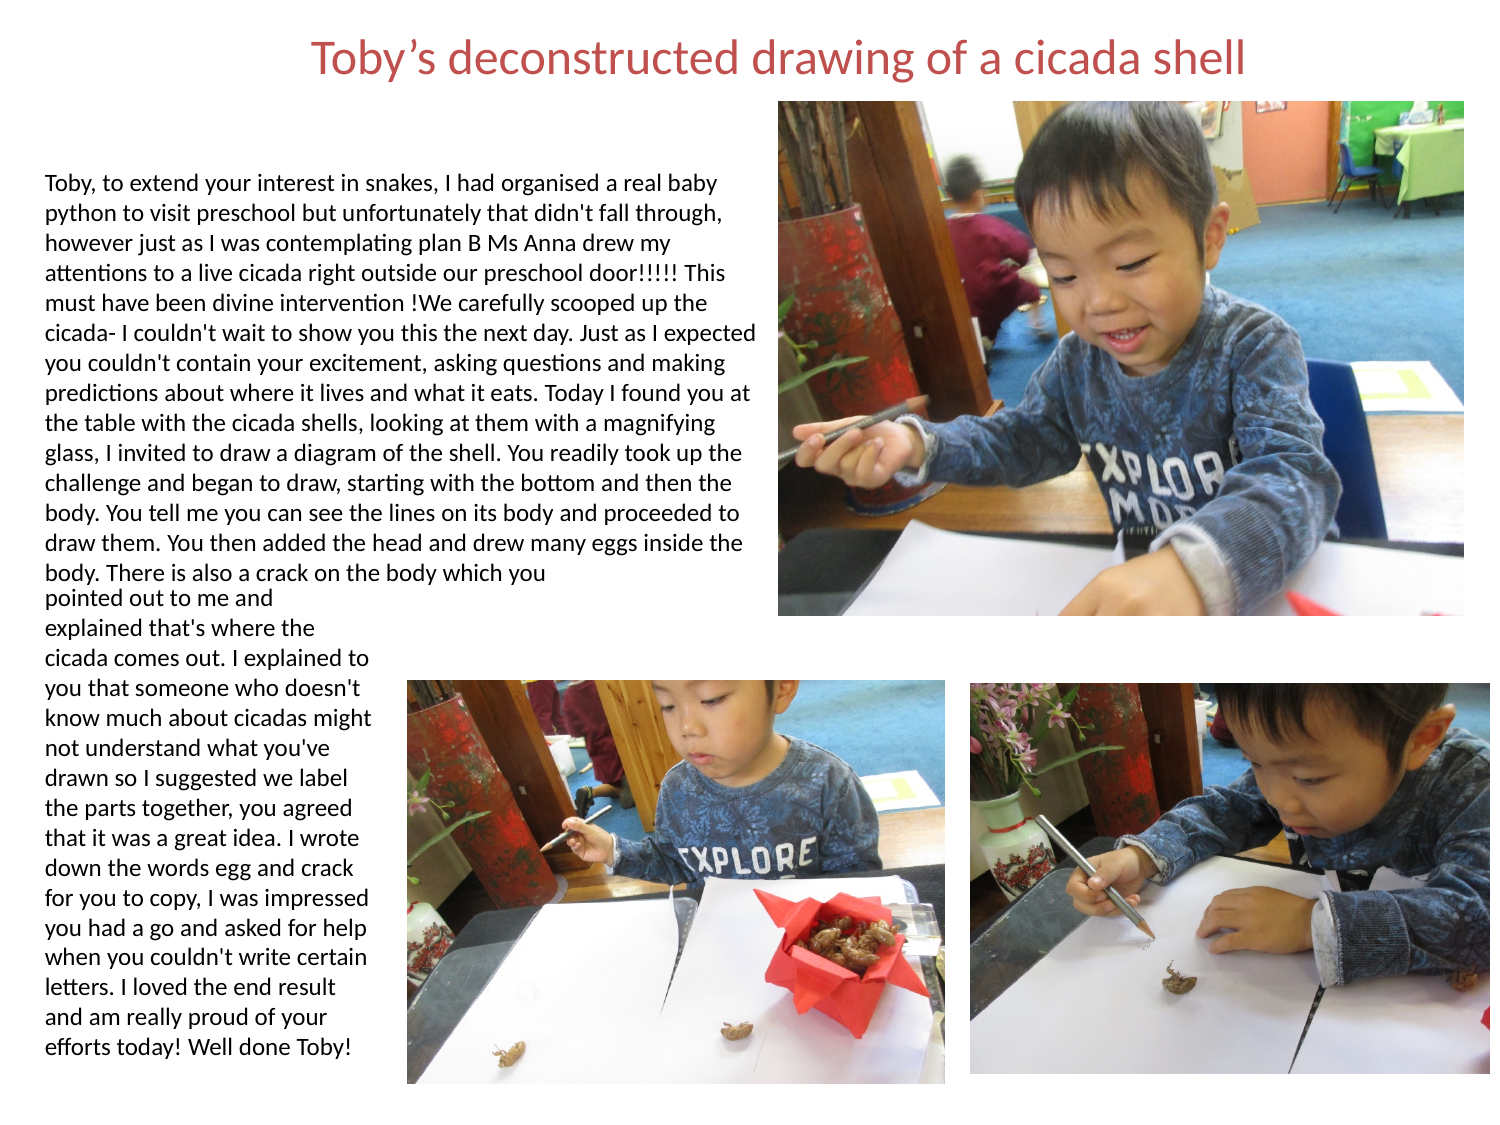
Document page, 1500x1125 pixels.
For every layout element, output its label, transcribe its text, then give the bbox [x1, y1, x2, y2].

title Toby’s deconstructed drawing of a cicada shell [141, 9, 1417, 100]
picture [969, 683, 1490, 1074]
text_box Toby, to extend your interest in snakes, I had organised a real baby python to visit preschool but unfortunately that didn't fall through, however just as I was contemplating plan B Ms Anna drew my attentions to a live cicada right outside our preschool door!!!!! This must have been divine intervention !We carefully scooped up the cicada- I couldn't wait to show you this the next day. Just as I expected you couldn't contain your excitement, asking questions and making predictions about where it lives and what it eats. Today I found you at the table with the cicada shells, looking at them with a magnifying glass, I invited to draw a diagram of the shell. You readily took up the challenge and began to draw, starting with the bottom and then the body. You tell me you can see the lines on its body and proceeded to draw them. You then added the head and drew many eggs inside the body. There is also a crack on the body which you [30, 159, 773, 594]
picture [407, 680, 945, 1084]
picture [778, 101, 1465, 616]
text_box pointed out to me and explained that's where the cicada comes out. I explained to you that someone who doesn't know much about cicadas might not understand what you've drawn so I suggested we label the parts together, you agreed that it was a great idea. I wrote down the words egg and crack for you to copy, I was impressed you had a go and asked for help when you couldn't write certain letters. I loved the end result and am really proud of your efforts today! Well done Toby! [30, 574, 391, 1114]
